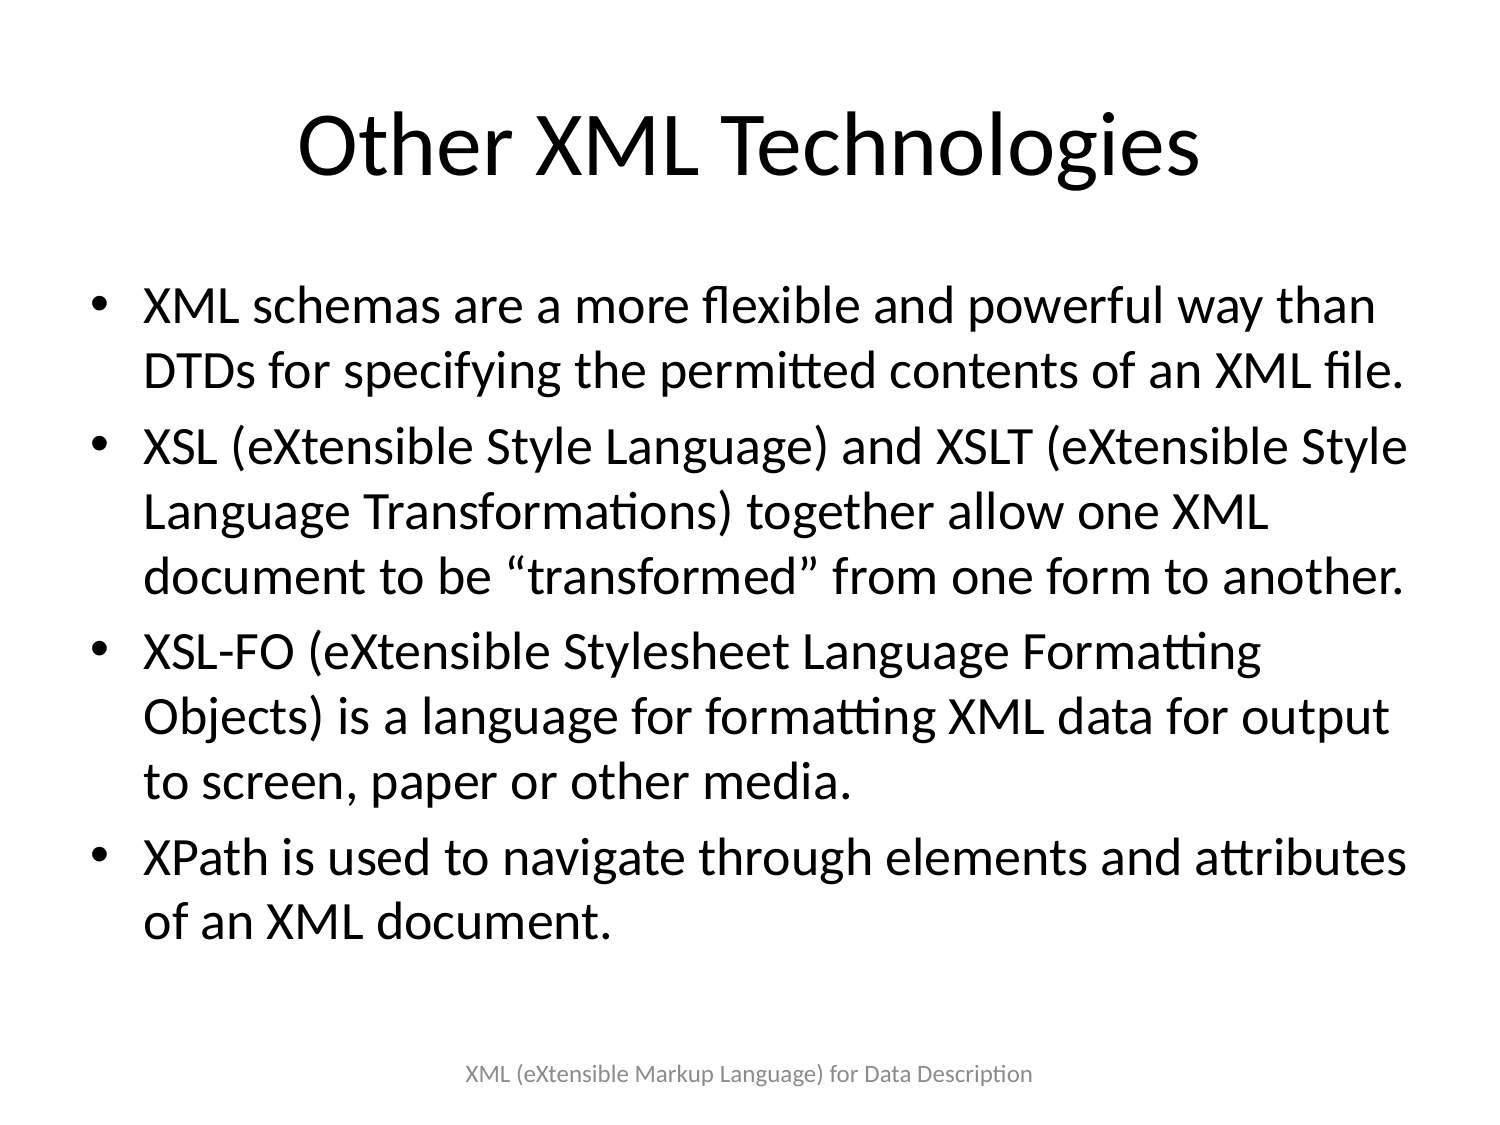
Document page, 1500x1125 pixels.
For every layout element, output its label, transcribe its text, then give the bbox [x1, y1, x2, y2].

list XML schemas are a more flexible and powerful way than DTDs for specifying the permitted contents of an XML file. XSL (eXtensible Style Language) and XSLT (eXtensible Style Language Transformations) together allow one XML document to be “transformed” from one form to another. XSL-FO (eXtensible Stylesheet Language Formatting Objects) is a language for formatting XML data for output to screen, paper or other media. XPath is used to navigate through elements and attributes of an XML document. [75, 262, 1425, 1005]
title Other XML Technologies [75, 45, 1425, 233]
footer XML (eXtensible Markup Language) for Data Description [425, 1042, 1075, 1103]
